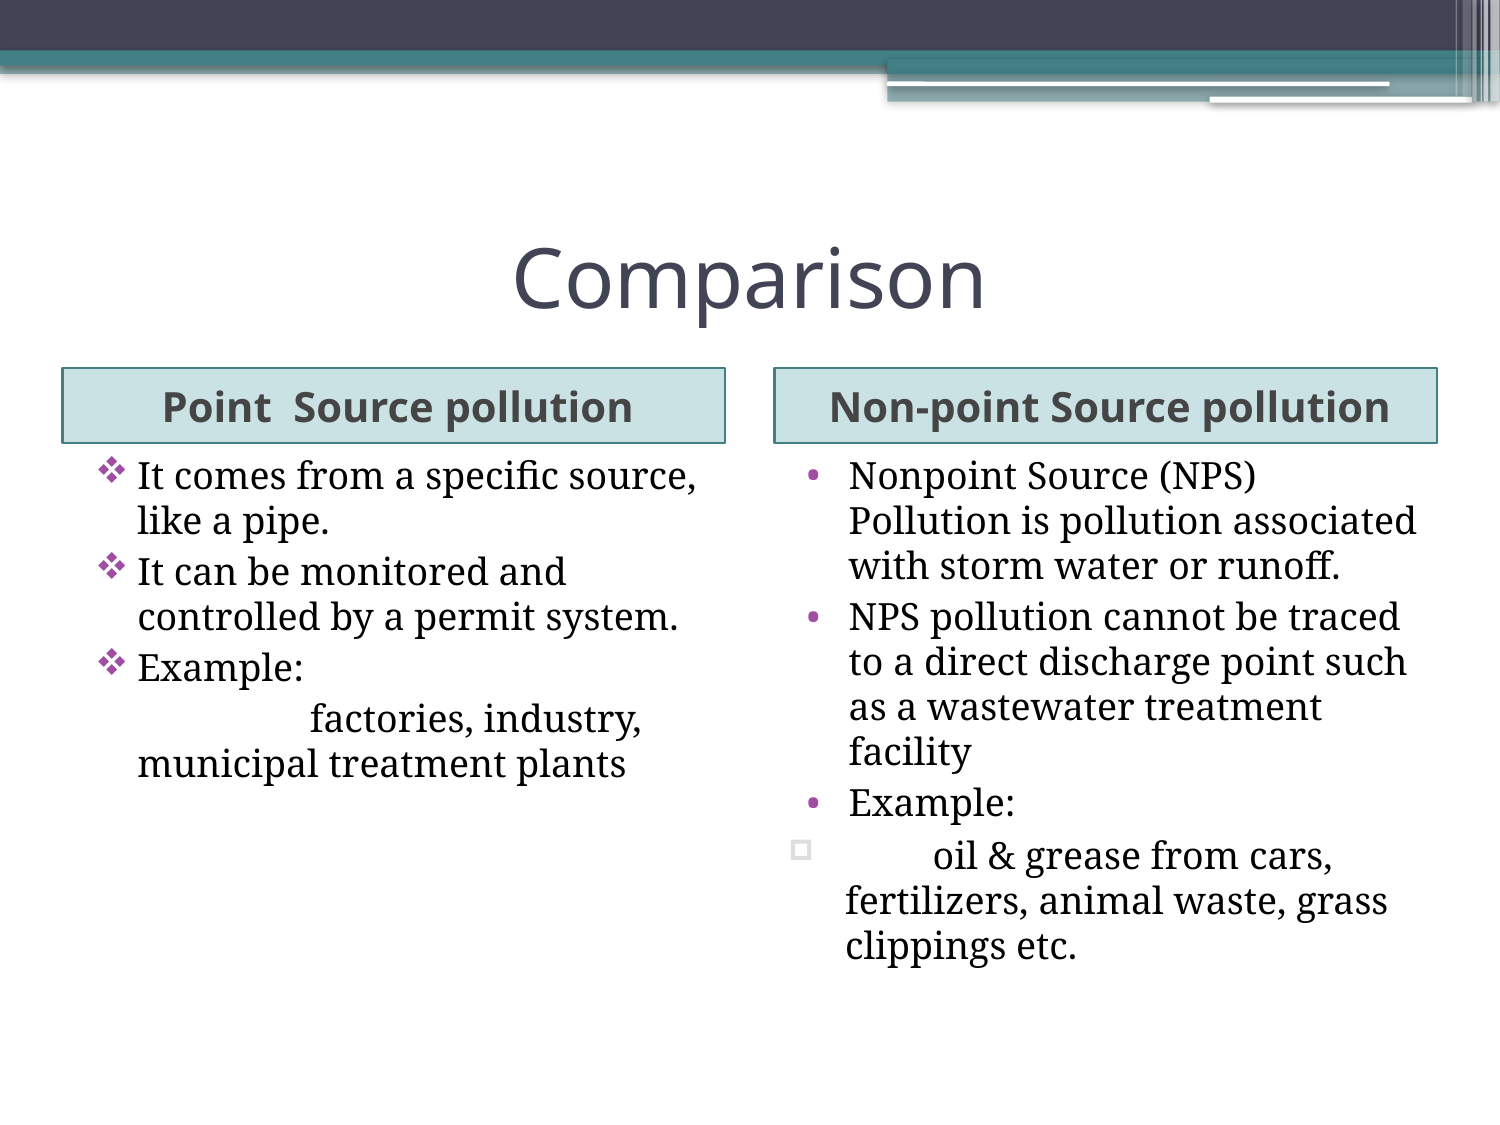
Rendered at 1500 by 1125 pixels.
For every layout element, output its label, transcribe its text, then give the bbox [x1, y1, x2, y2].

title Comparison [62, 187, 1438, 363]
list Nonpoint Source (NPS) Pollution is pollution associated with storm water or runoff. NPS pollution cannot be traced to a direct discharge point such as a wastewater treatment facility Example: oil & grease from cars, fertilizers, animal waste, grass clippings etc. [773, 444, 1437, 1082]
list Point Source pollution [61, 367, 726, 444]
list It comes from a specific source, like a pipe. It can be monitored and controlled by a permit system. Example: factories, industry, municipal treatment plants [62, 444, 726, 1082]
list Non-point Source pollution [773, 367, 1438, 444]
